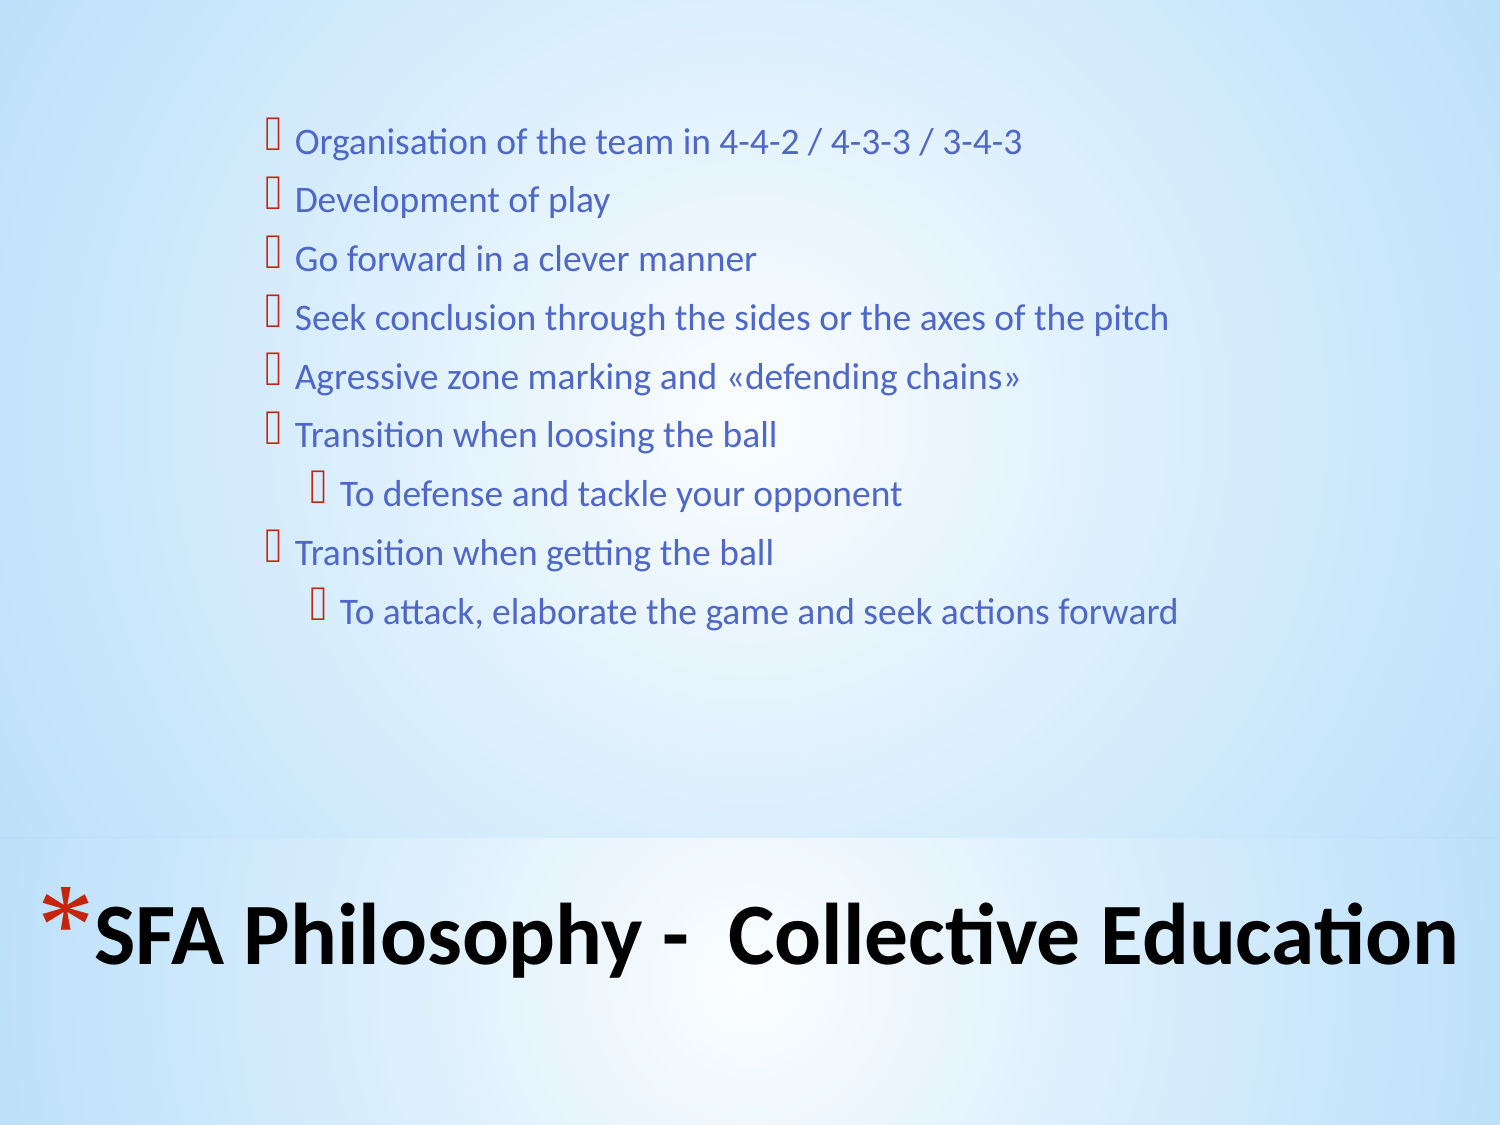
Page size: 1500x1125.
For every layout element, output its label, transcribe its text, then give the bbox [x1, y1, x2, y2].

title SFA Philosophy - Collective Education [0, 869, 1476, 1058]
list Organisation of the team in 4-4-2 / 4-3-3 / 3-4-3 Development of play Go forward in a clever manner Seek conclusion through the sides or the axes of the pitch Agressive zone marking and «defending chains» Transition when loosing the ball To defense and tackle your opponent Transition when getting the ball To attack, elaborate the game and seek actions forward [189, 109, 1403, 816]
